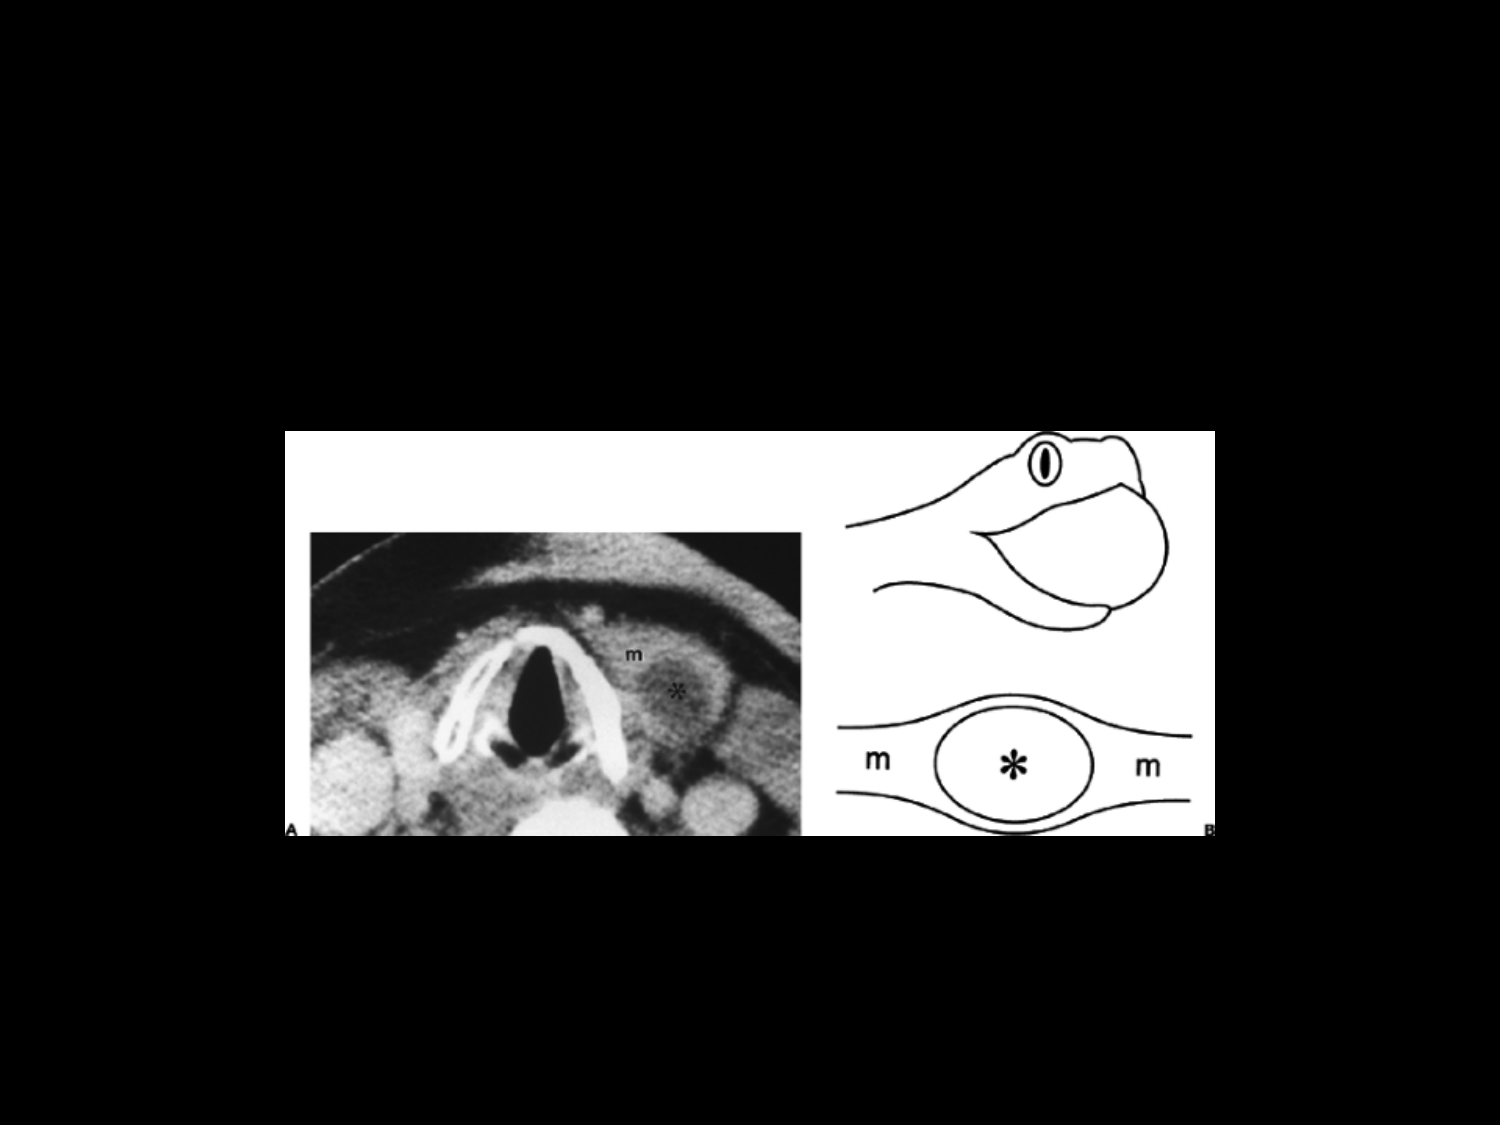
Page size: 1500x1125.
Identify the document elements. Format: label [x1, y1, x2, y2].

list [284, 431, 1216, 837]
